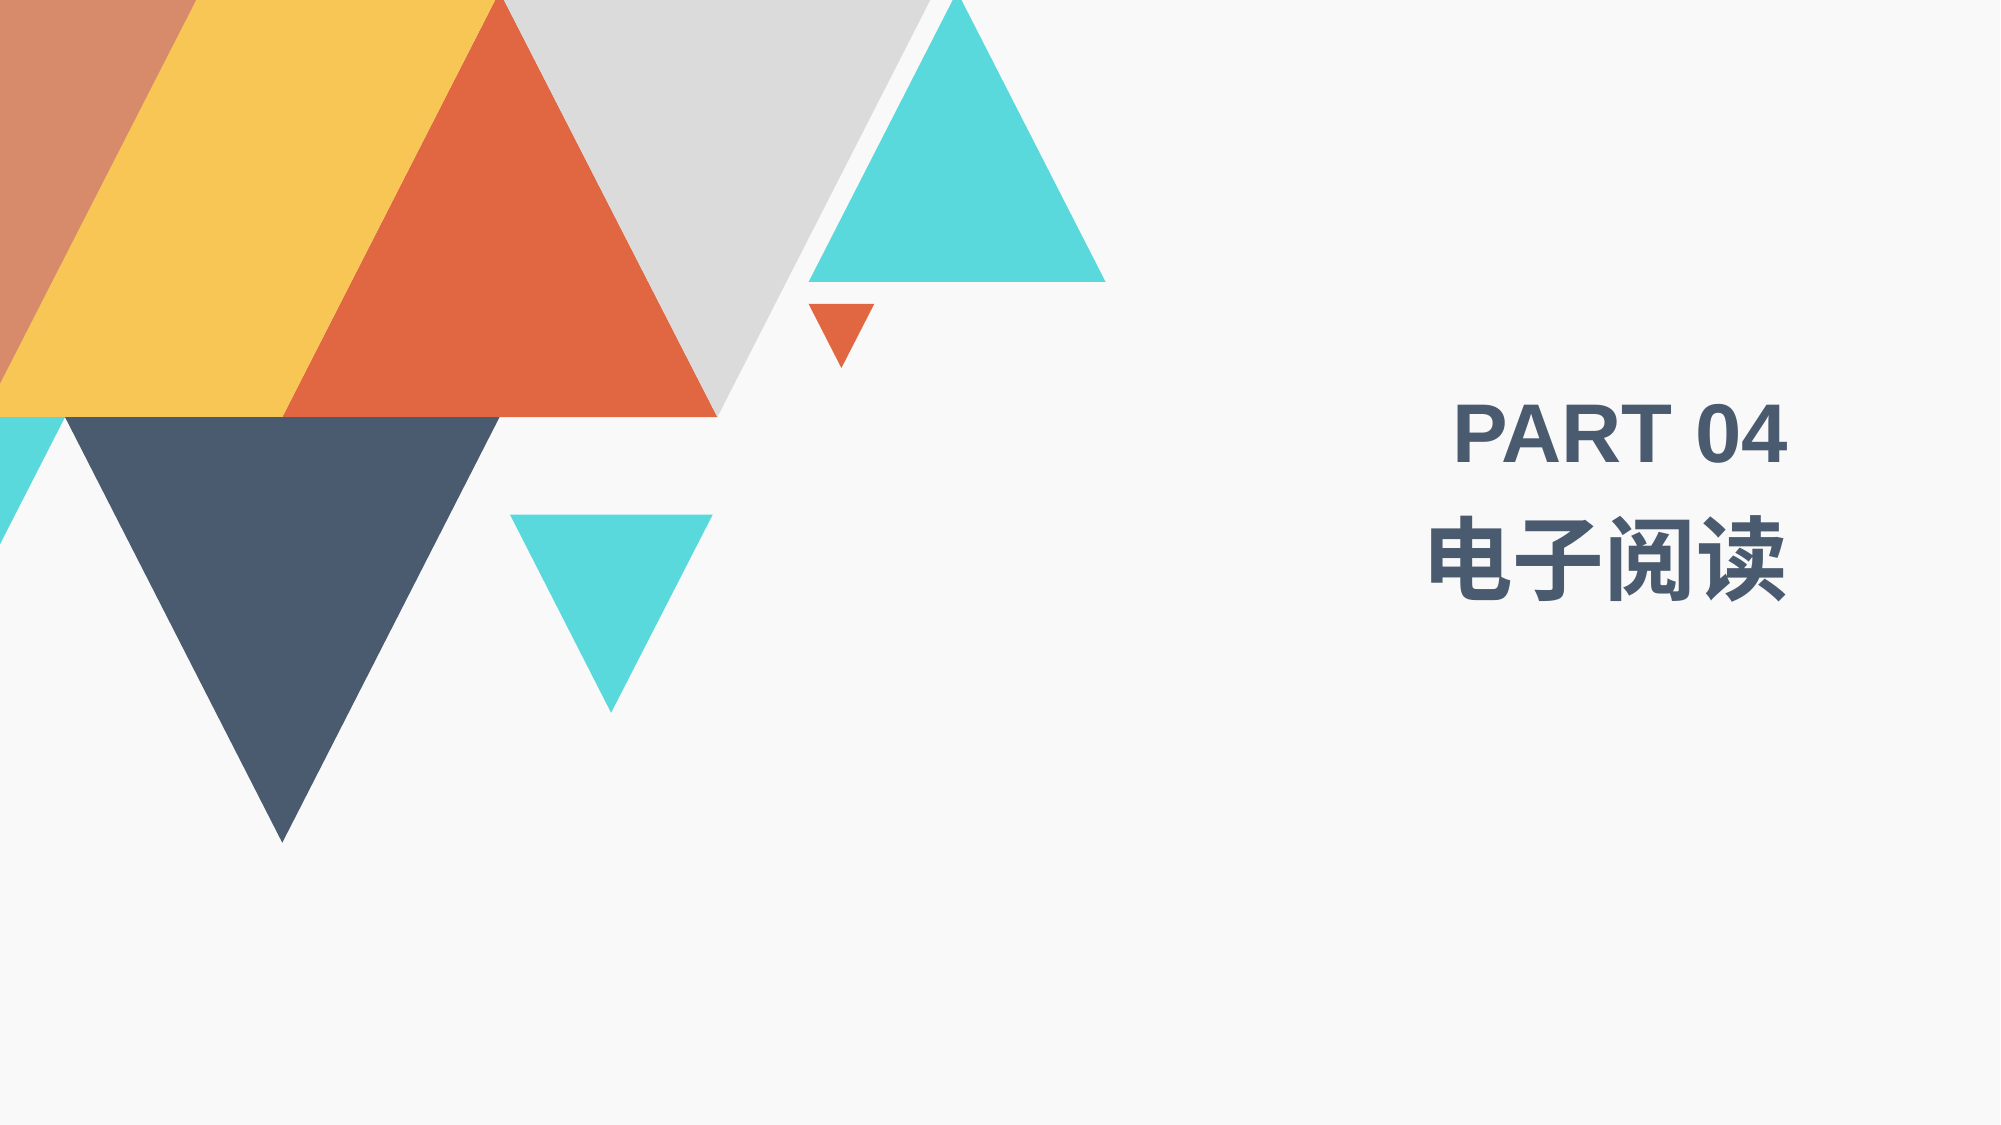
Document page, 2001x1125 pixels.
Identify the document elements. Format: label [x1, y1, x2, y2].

text_box [1404, 371, 1805, 621]
picture [0, 0, 1106, 843]
